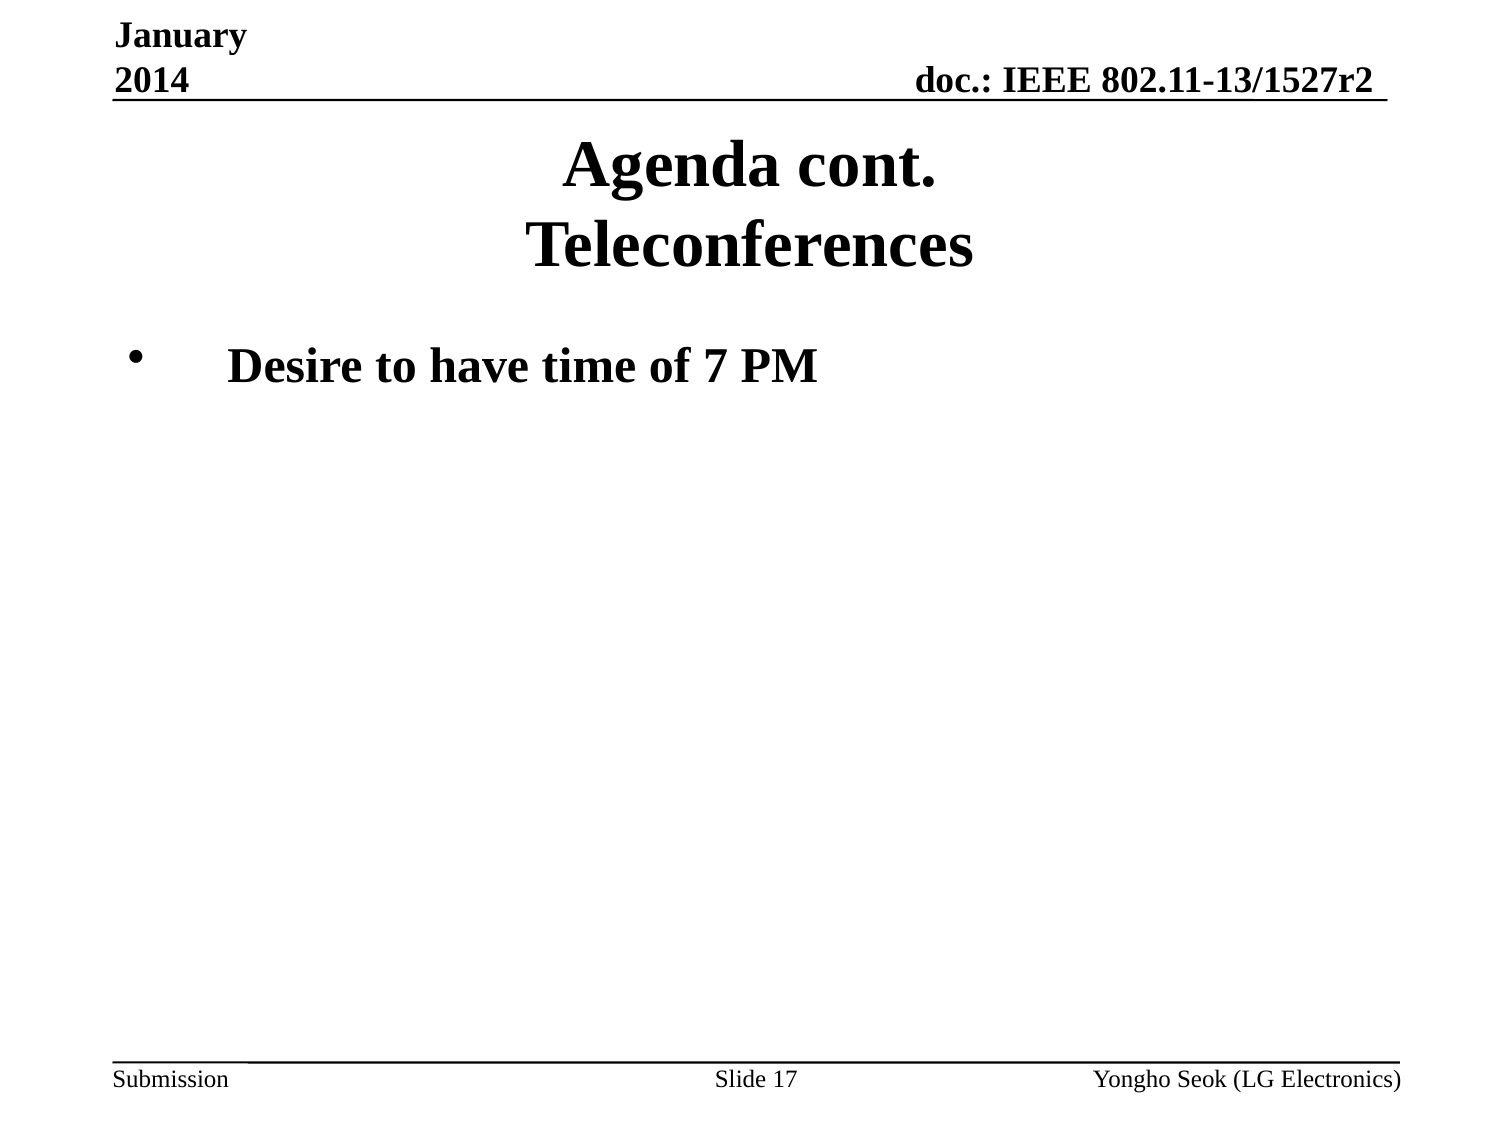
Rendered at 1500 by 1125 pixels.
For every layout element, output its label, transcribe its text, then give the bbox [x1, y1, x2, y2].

list Desire to have time of 7 PM [112, 324, 1388, 1001]
title Agenda cont. Teleconferences [112, 112, 1388, 288]
slide_number Slide 17 [712, 1061, 800, 1093]
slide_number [114, 54, 333, 101]
footer Yongho Seok (LG Electronics) [1088, 1061, 1402, 1093]
